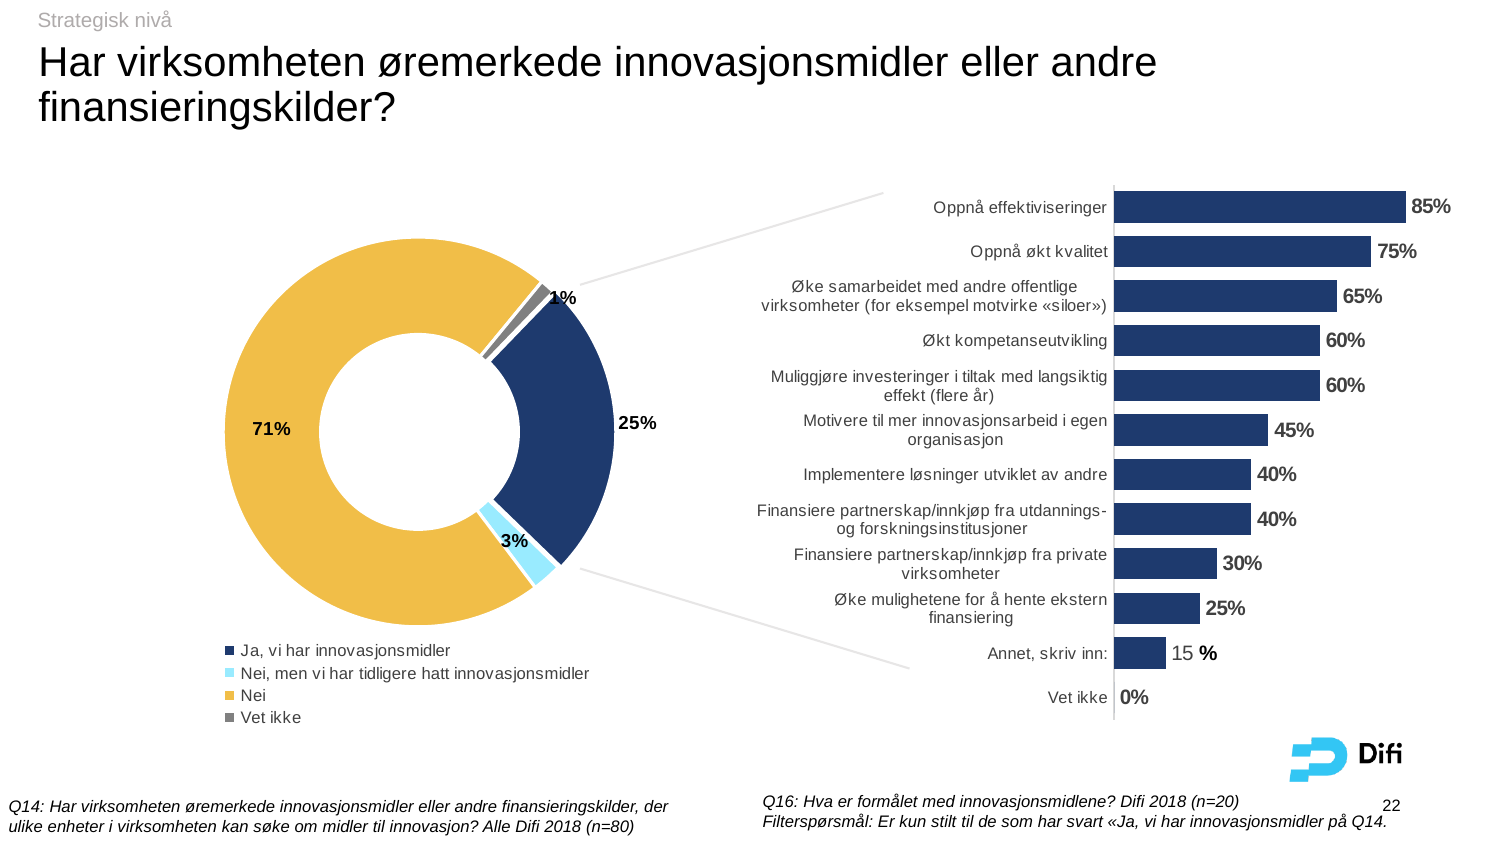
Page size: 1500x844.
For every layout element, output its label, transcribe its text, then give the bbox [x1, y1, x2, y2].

text_box Q16: Hva er formålet med innovasjonsmidlene? Difi 2018 (n=20) Filterspørsmål: Er kun stilt til de som har svart «Ja, vi har innovasjonsmidler på Q14. [761, 791, 1426, 832]
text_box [579, 568, 910, 669]
title Har virksomheten øremerkede innovasjonsmidler eller andre finansieringskilder? [38, 21, 1489, 131]
chart [7, 161, 1453, 786]
text_box Strategisk nivå [22, 0, 208, 39]
text_box Q14: Har virksomheten øremerkede innovasjonsmidler eller andre finansieringskilder, der ulike enheter i virksomheten kan søke om midler til innovasjon? Alle Difi 2018 (n=80) [7, 795, 702, 836]
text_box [580, 192, 884, 285]
picture [1289, 743, 1402, 782]
slide_number 22 [1363, 793, 1402, 816]
